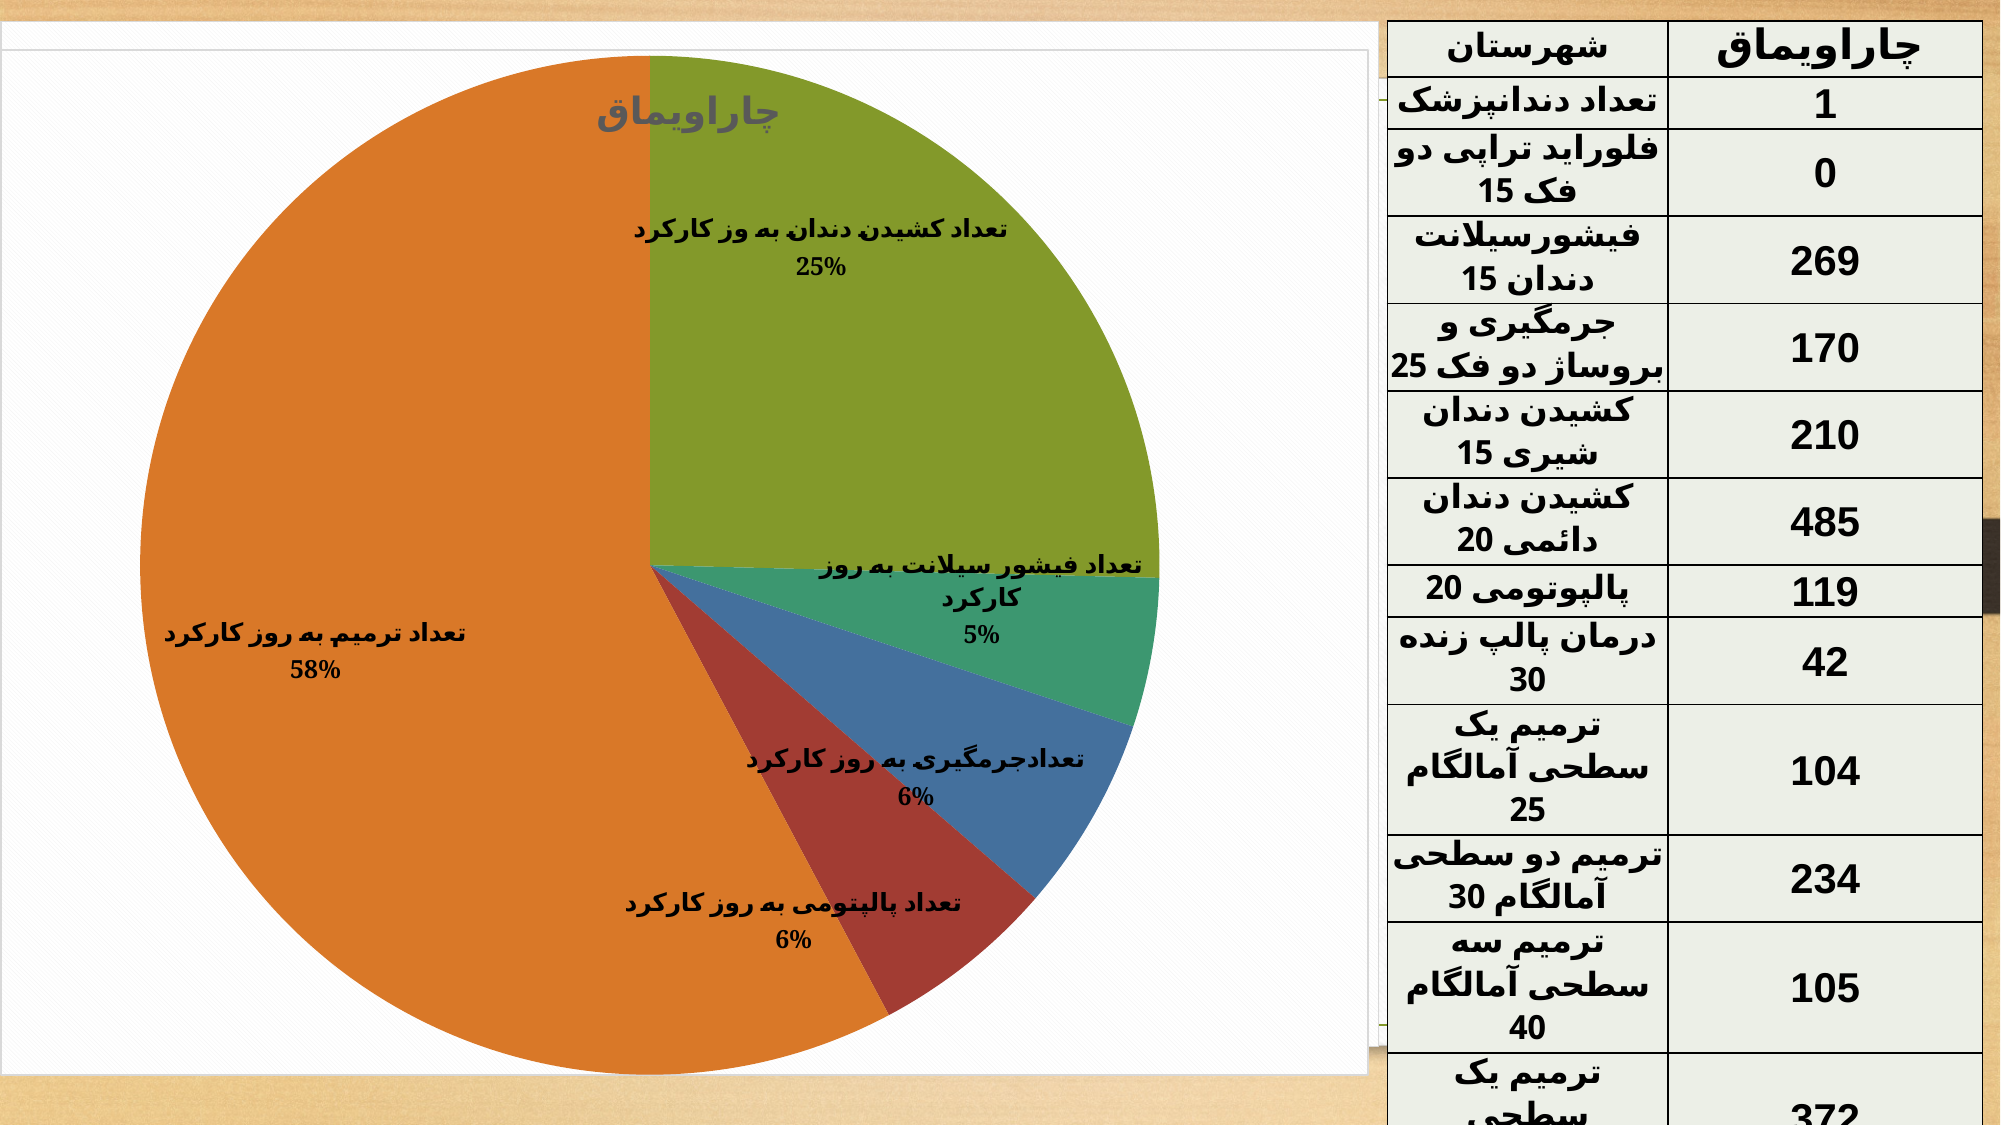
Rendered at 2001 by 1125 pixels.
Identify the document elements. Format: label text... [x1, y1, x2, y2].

table_header شهرستان [1388, 22, 1667, 76]
table_cell 1 [1669, 78, 1982, 128]
table_cell 210 [1669, 392, 1982, 477]
table_cell 105 [1669, 923, 1982, 1052]
table_cell 269 [1669, 217, 1982, 303]
table_cell ترمیم یک سطحی کامپوزیت 30 [1388, 1054, 1667, 1125]
table_cell فلوراید تراپی دو فک 15 [1563, 130, 1667, 215]
table_cell 372 [1669, 1054, 1982, 1125]
table_cell ترمیم دو سطحی آمالگام 30 [1563, 836, 1667, 921]
table_header چاراویماق [1669, 22, 1982, 76]
table_cell 42 [1669, 618, 1982, 704]
table_cell جرمگیری و بروساژ دو فک 25 [1563, 304, 1667, 390]
table_cell کشیدن دندان دائمی 20 [1563, 479, 1667, 564]
table_cell درمان پالپ زنده 30 [1563, 618, 1667, 704]
table_cell ترمیم یک سطحی آمالگام 25 [1563, 705, 1667, 834]
table_cell فیشورسیلانت دندان 15 [1563, 217, 1667, 303]
table_cell کشیدن دندان شیری 15 [1563, 392, 1667, 477]
table_cell ترمیم سه سطحی آمالگام 40 [1563, 923, 1667, 1052]
table_cell 170 [1669, 304, 1982, 390]
table_cell 485 [1669, 479, 1982, 564]
picture [0, 1076, 1387, 1125]
chart [0, 20, 1563, 1105]
table_cell 234 [1669, 836, 1982, 921]
table_cell پالپوتومی 20 [1563, 566, 1667, 616]
table_cell تعداد دندانپزشک [1563, 78, 1667, 128]
table_cell 0 [1669, 130, 1982, 215]
picture [0, 0, 2001, 1125]
table_cell 119 [1669, 566, 1982, 616]
table_cell 104 [1669, 705, 1982, 834]
